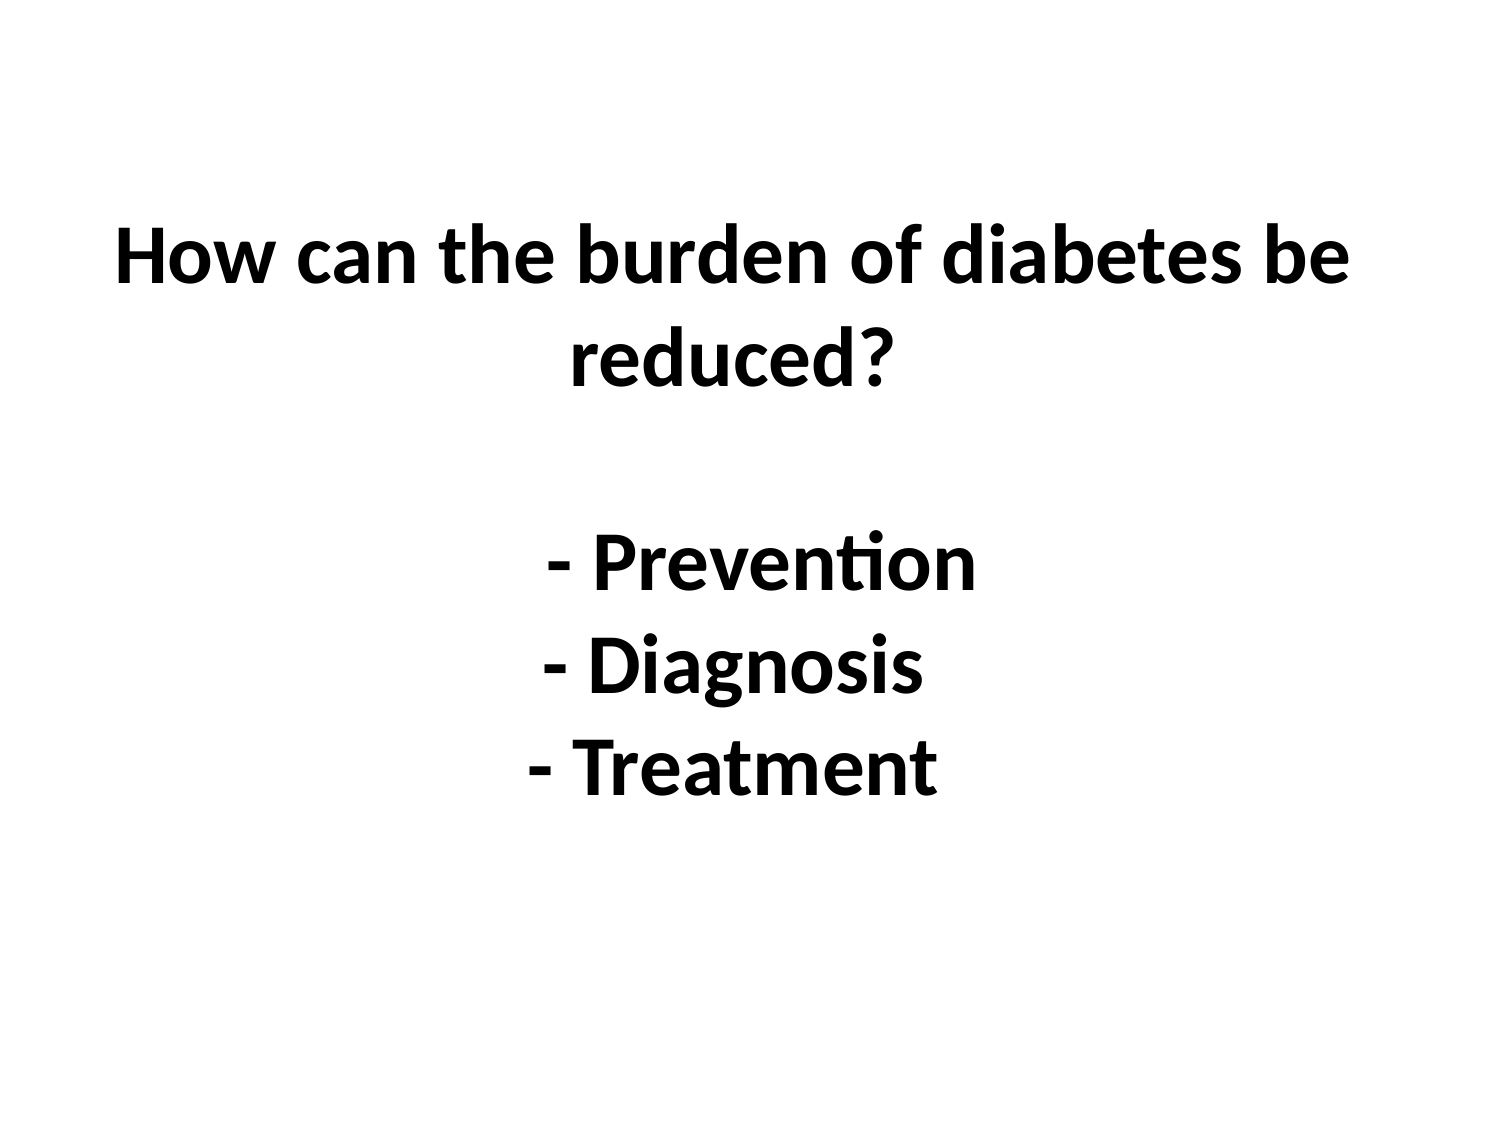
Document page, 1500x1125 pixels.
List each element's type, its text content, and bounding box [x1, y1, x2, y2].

title How can the burden of diabetes be reduced? - Prevention - Diagnosis - Treatment [58, 187, 1409, 926]
